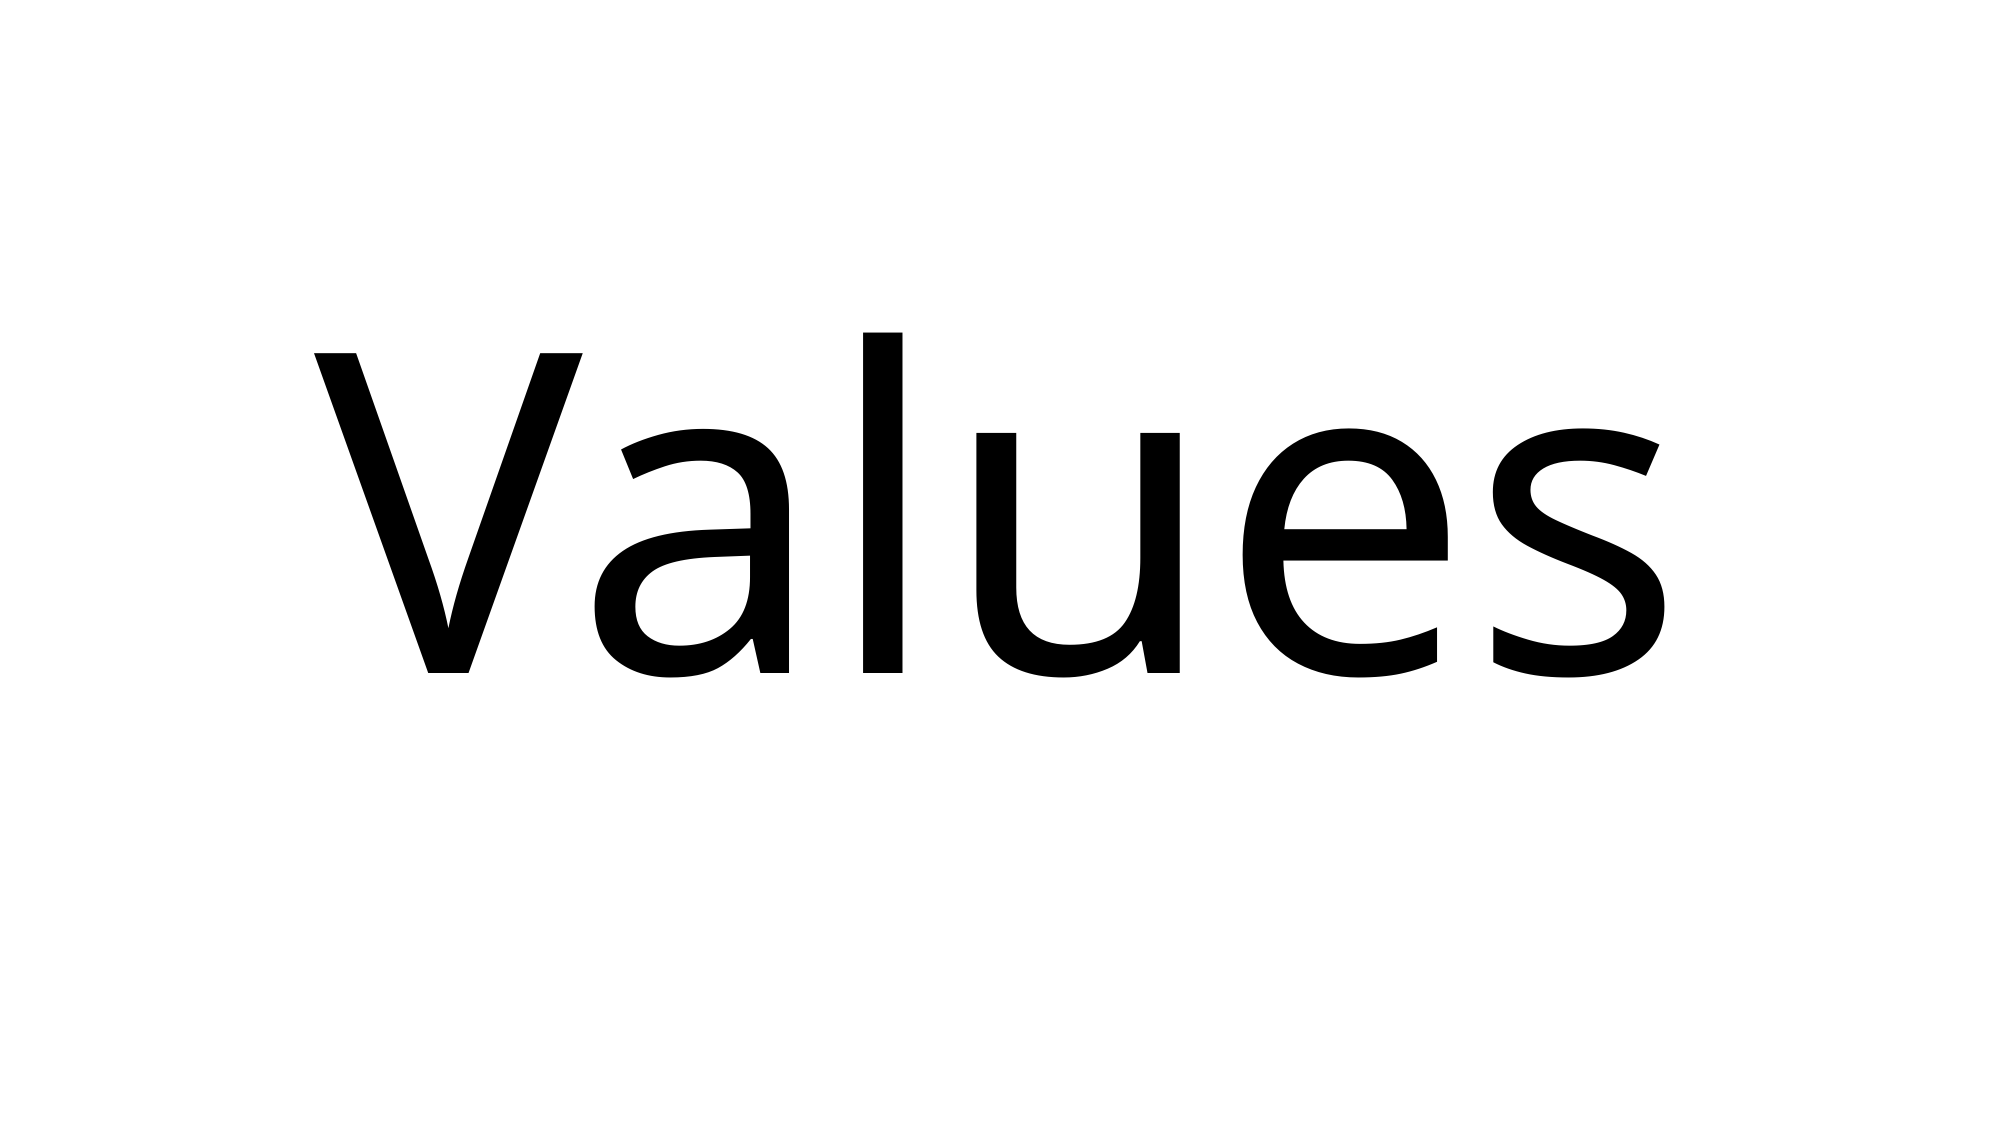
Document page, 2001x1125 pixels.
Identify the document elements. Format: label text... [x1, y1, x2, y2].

title Values [137, 59, 1863, 998]
